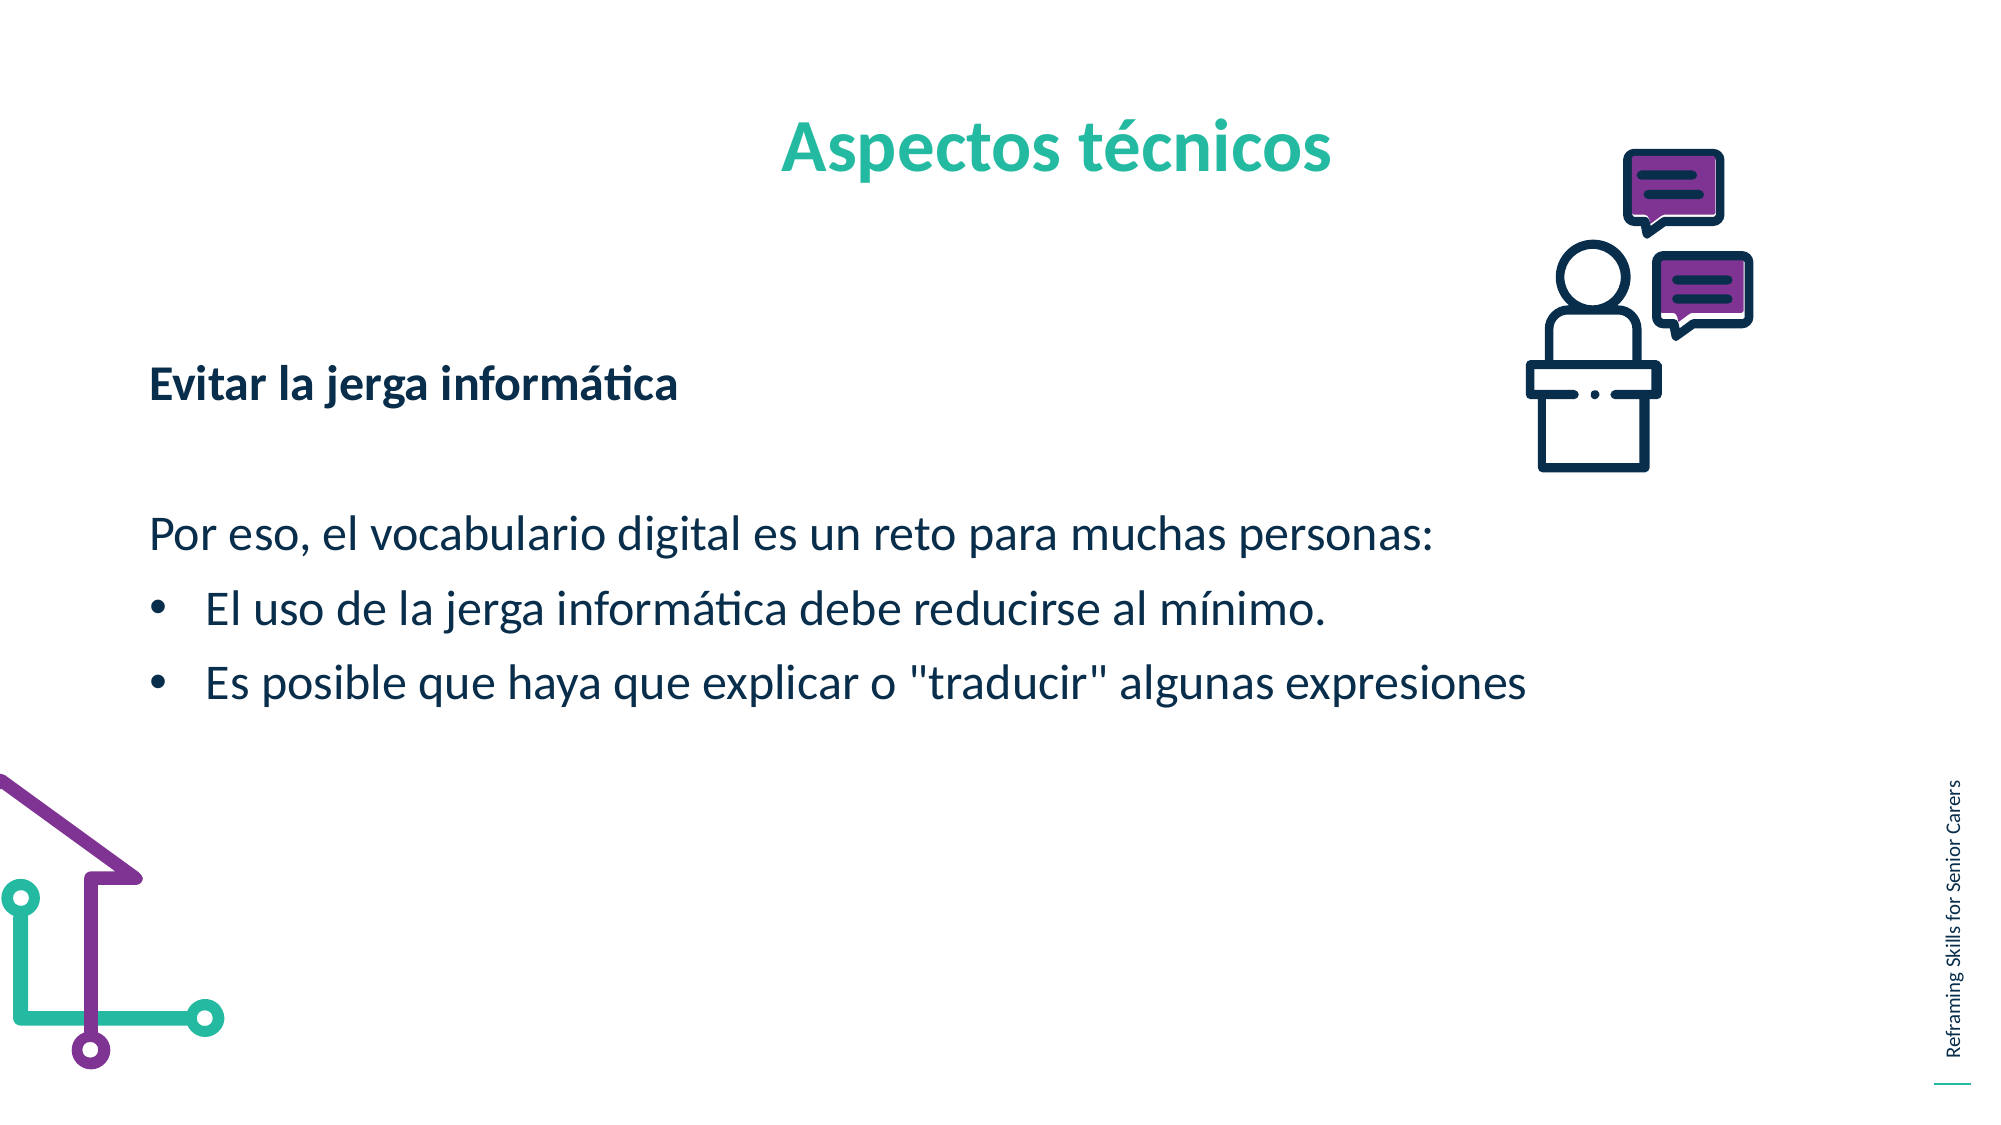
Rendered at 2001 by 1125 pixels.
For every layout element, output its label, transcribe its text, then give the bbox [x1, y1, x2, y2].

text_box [1525, 239, 1754, 473]
text_box [1623, 148, 1725, 238]
text_box [1636, 170, 1698, 180]
text_box [1631, 155, 1716, 224]
text_box Evitar la jerga informática Por eso, el vocabulario digital es un reto para muchas personas: El uso de la jerga informática debe reducirse al mínimo. Es posible que haya que explicar o "traducir" algunas expresiones [134, 350, 1866, 1064]
list Aspectos técnicos [246, 99, 1869, 267]
text_box [1643, 189, 1704, 200]
